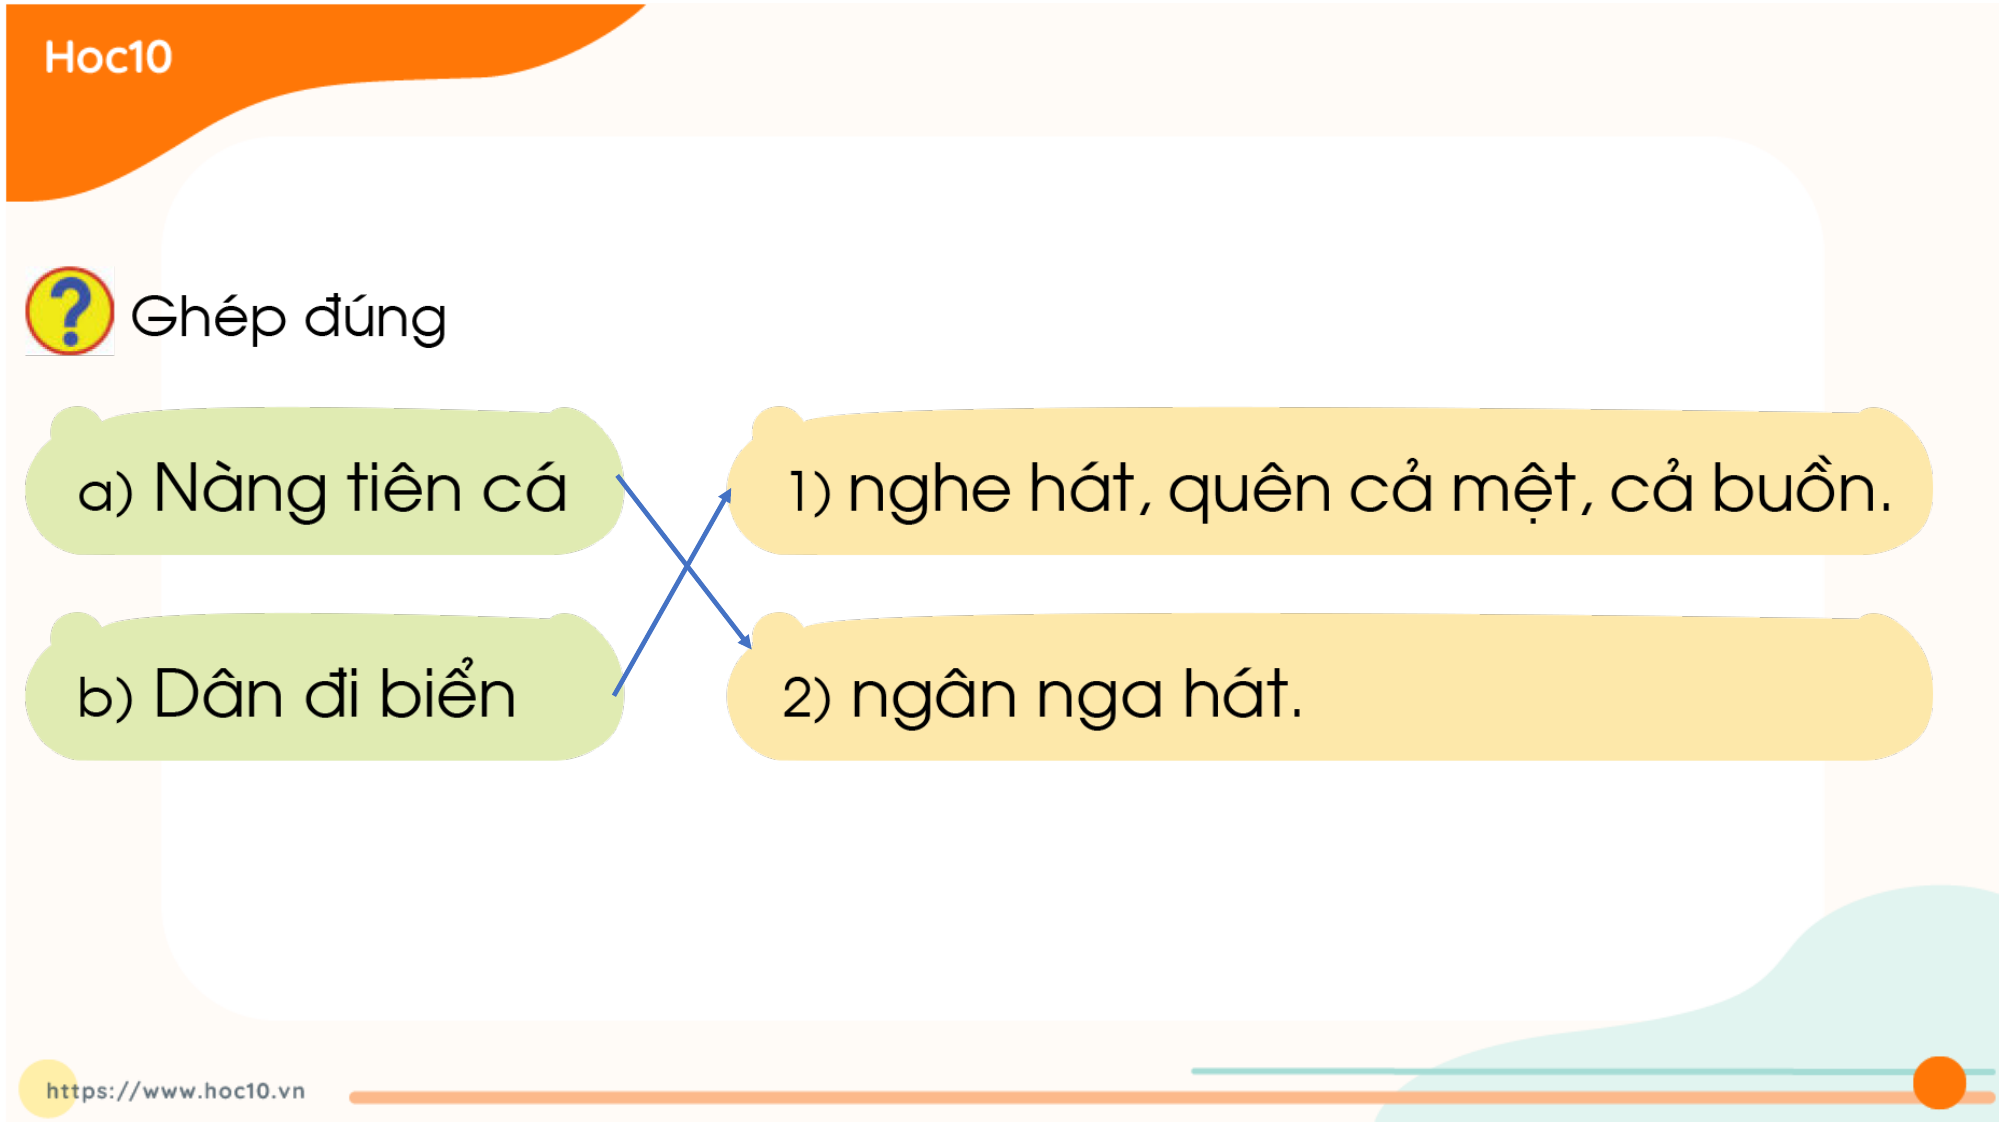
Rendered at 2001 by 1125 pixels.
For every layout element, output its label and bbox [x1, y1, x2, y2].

picture [0, 3, 1999, 1122]
text_box [617, 475, 752, 650]
text_box [613, 487, 732, 696]
